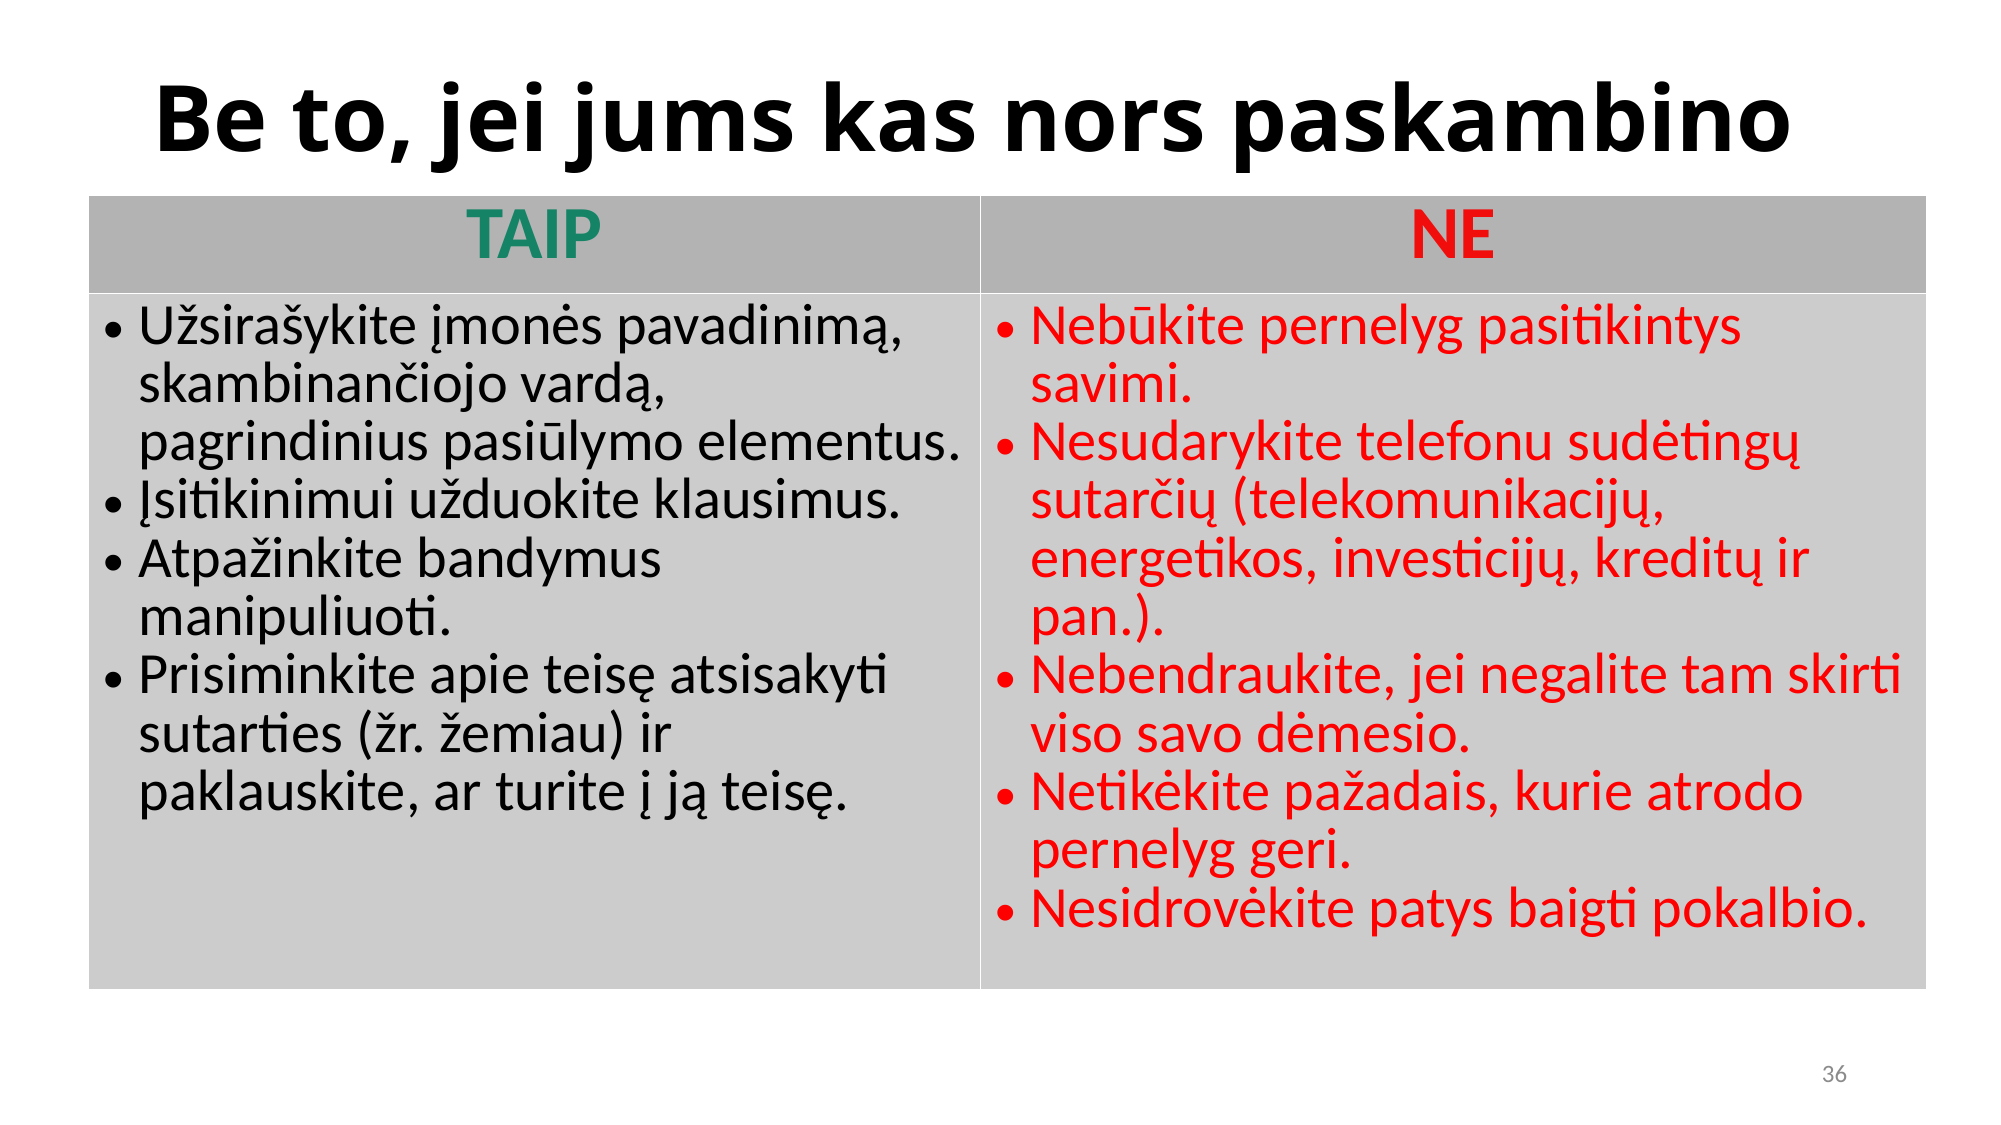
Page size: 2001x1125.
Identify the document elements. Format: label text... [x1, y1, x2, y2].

table_cell Nebūkite pernelyg pasitikintys savimi. Nesudarykite telefonu sudėtingų sutarčių (telekomunikacijų, energetikos, investicijų, kreditų ir pan.). Nebendraukite, jei negalite tam skirti viso savo dėmesio. Netikėkite pažadais, kurie atrodo pernelyg geri. Nesidrovėkite patys baigti pokalbio. [981, 294, 1926, 989]
text_box Be to, jei jums kas nors paskambino [137, 6, 1863, 195]
table_cell Užsirašykite įmonės pavadinimą, skambinančiojo vardą, pagrindinius pasiūlymo elementus. Įsitikinimui užduokite klausimus. Atpažinkite bandymus manipuliuoti. Prisiminkite apie teisę atsisakyti sutarties (žr. žemiau) ir paklauskite, ar turite į ją teisę. [89, 294, 980, 989]
table_header NE [981, 196, 1926, 293]
table_header TAIP [89, 196, 980, 293]
text_box 36 [1412, 1042, 1863, 1103]
